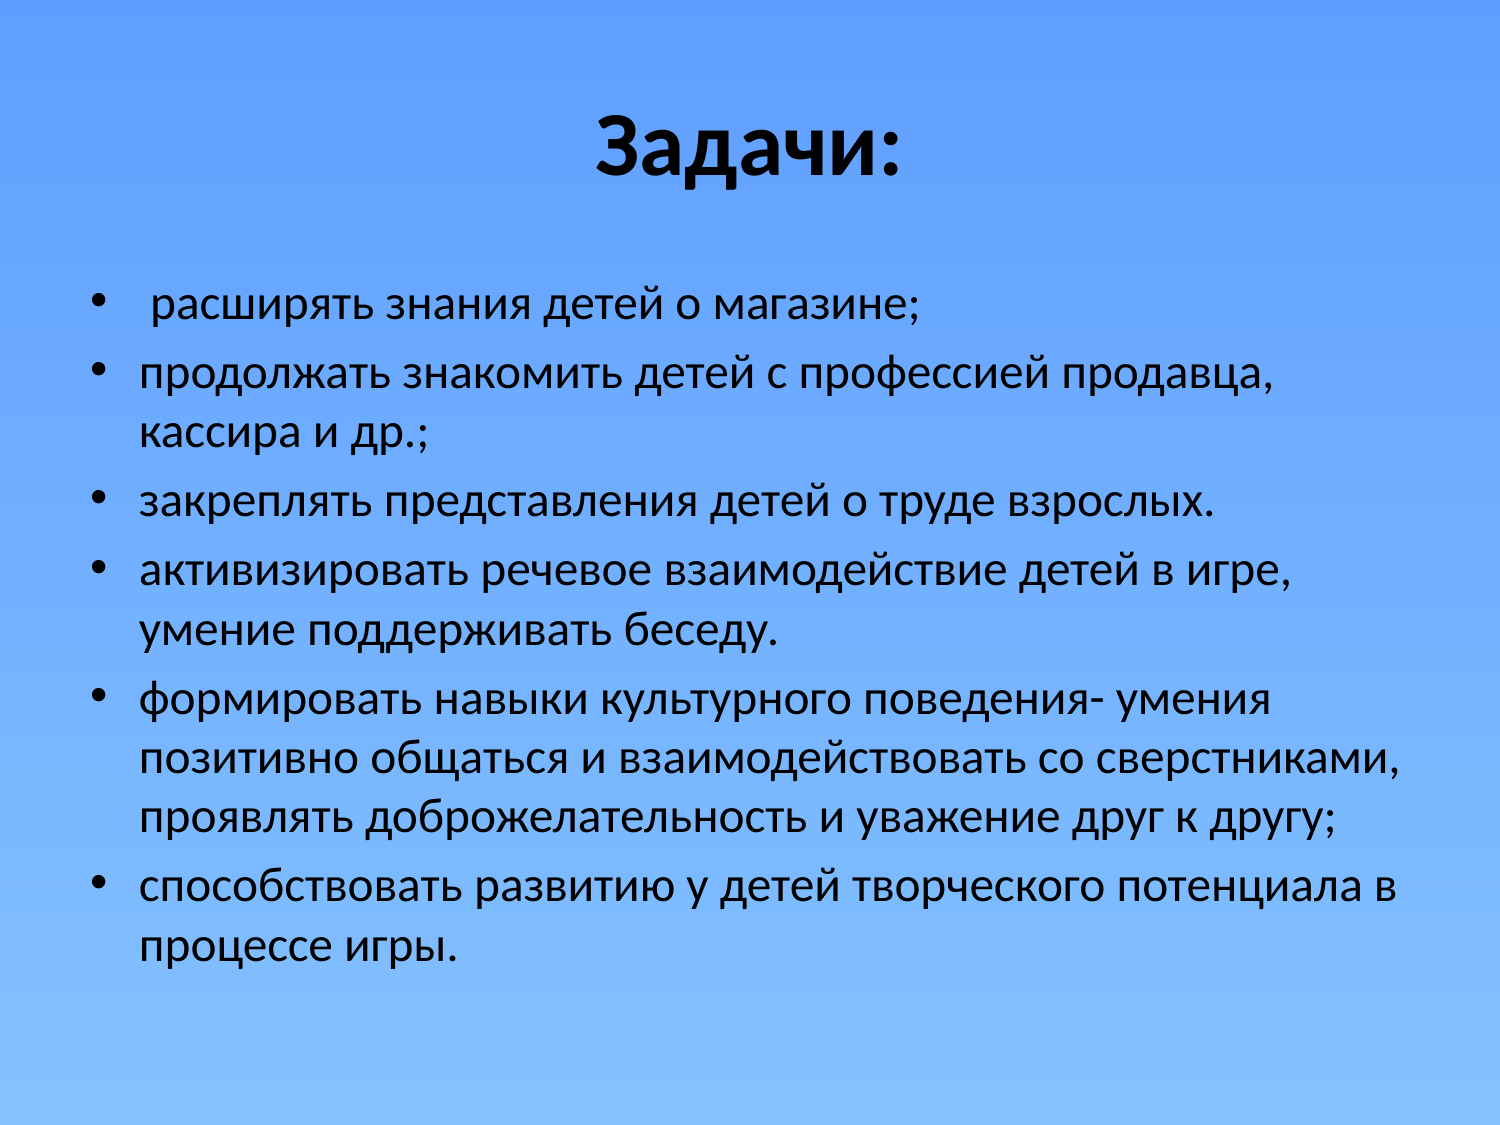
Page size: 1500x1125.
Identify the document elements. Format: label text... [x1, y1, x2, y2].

list расширять знания детей о магазине; продолжать знакомить детей с профессией продавца, кассира и др.; закреплять представления детей о труде взрослых. активизировать речевое взаимодействие детей в игре, умение поддерживать беседу. формировать навыки культурного поведения- умения позитивно общаться и взаимодействовать со сверстниками, проявлять доброжелательность и уважение друг к другу; способствовать развитию у детей творческого потенциала в процессе игры. [75, 262, 1425, 1005]
title Задачи: [75, 45, 1425, 233]
